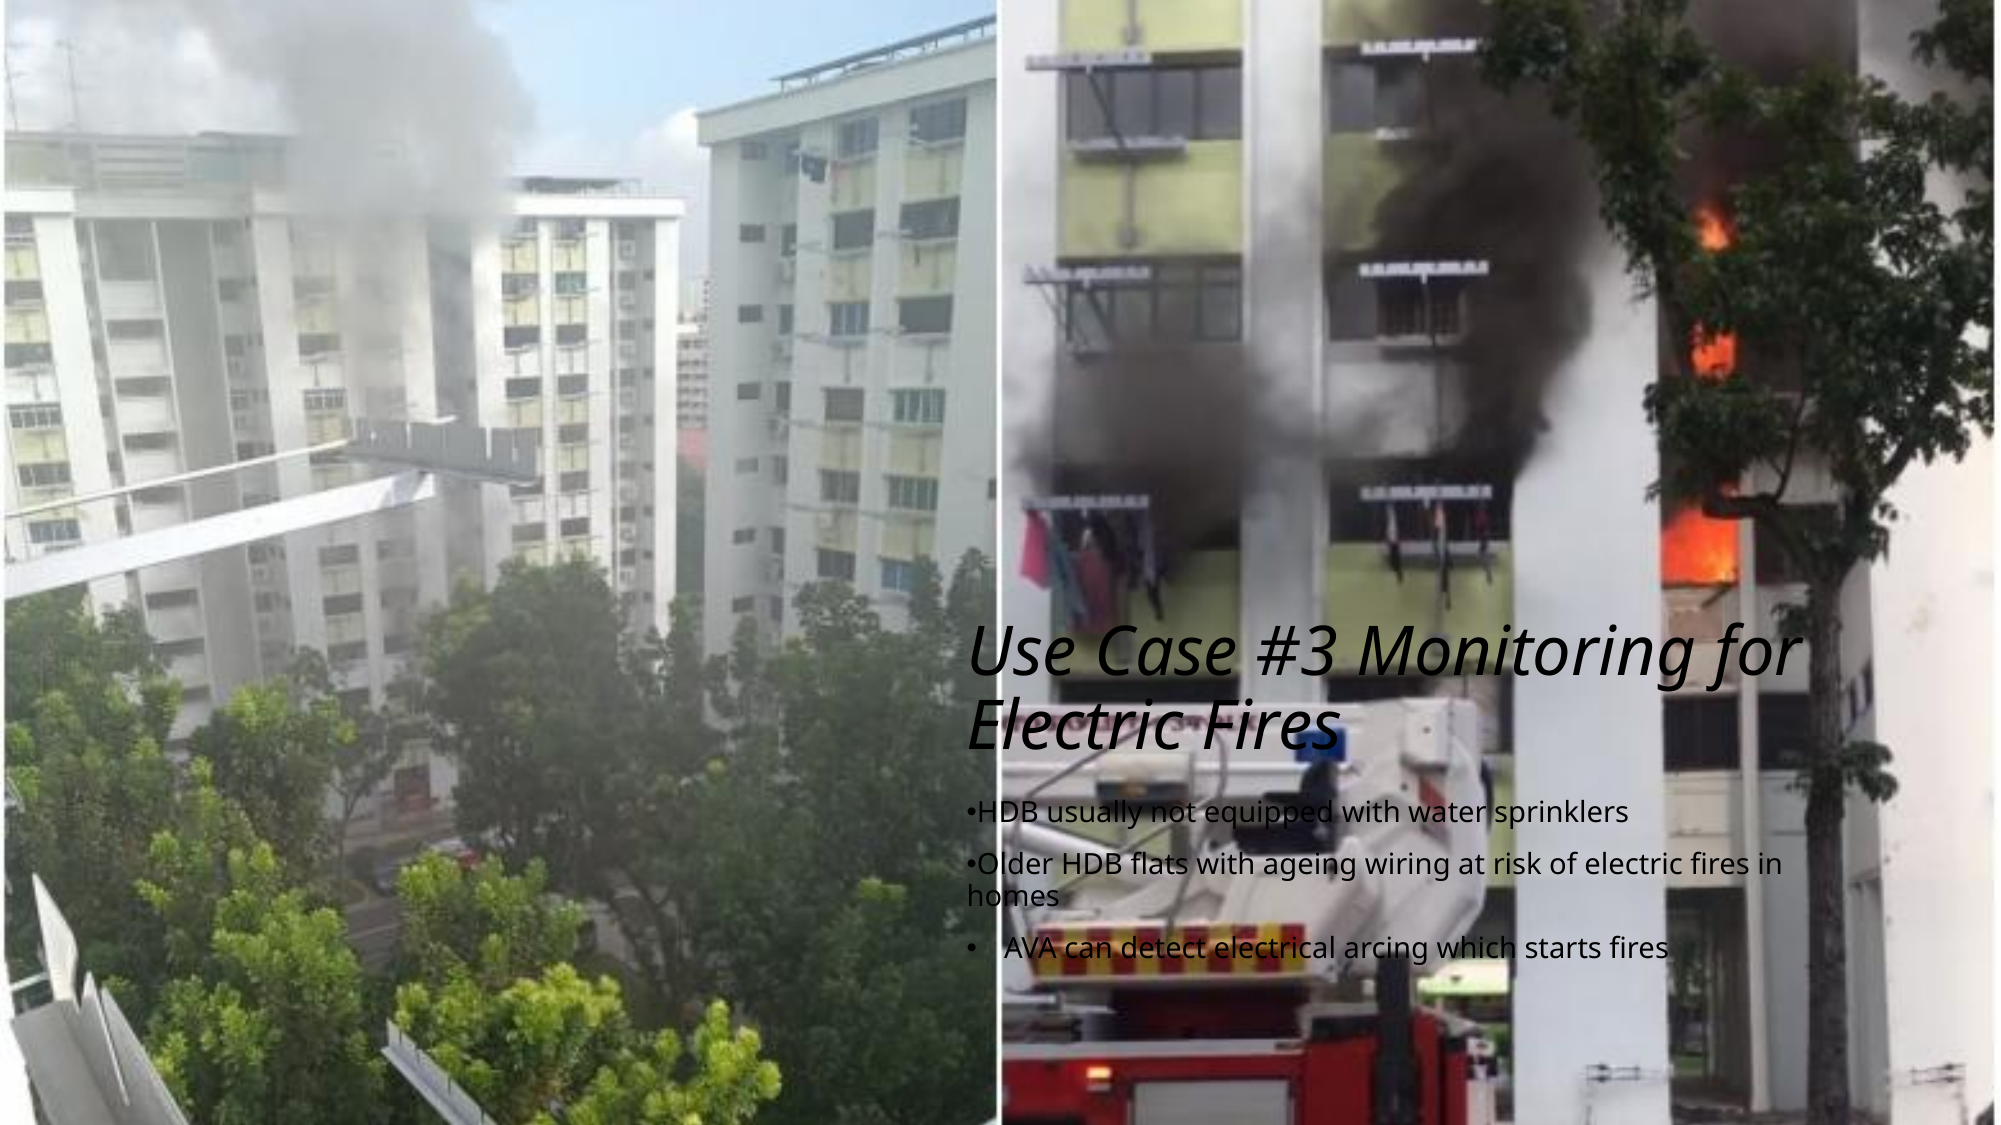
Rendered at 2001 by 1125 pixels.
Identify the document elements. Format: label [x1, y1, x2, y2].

list [0, 0, 2000, 1125]
